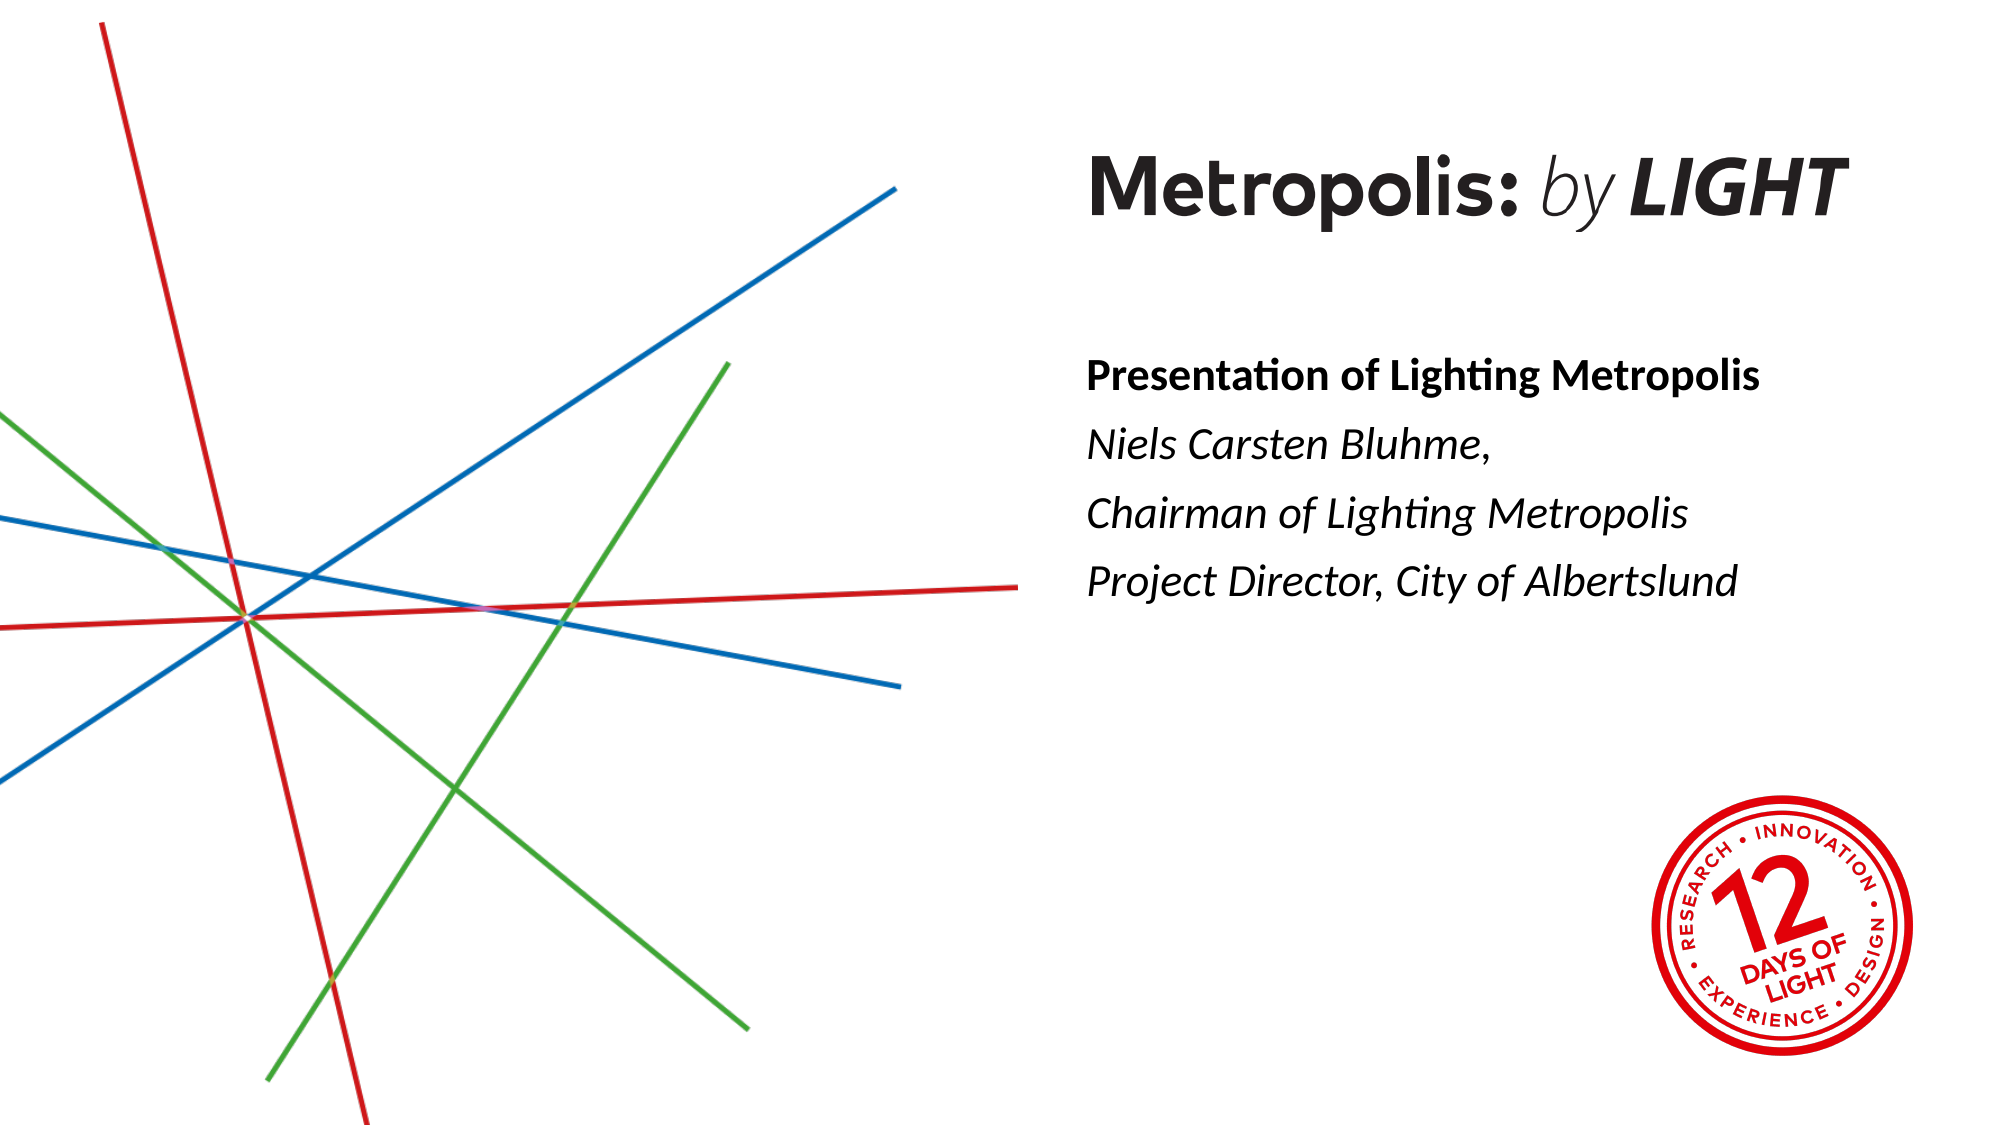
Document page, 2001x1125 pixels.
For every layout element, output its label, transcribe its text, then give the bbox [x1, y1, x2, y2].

picture [0, 0, 1018, 1125]
picture [1092, 153, 1850, 232]
subtitle Presentation of Lighting Metropolis Niels Carsten Bluhme, Chairman of Lighting Metropolis Project Director, City of Albertslund [1071, 343, 2000, 616]
picture [1600, 742, 1966, 1108]
